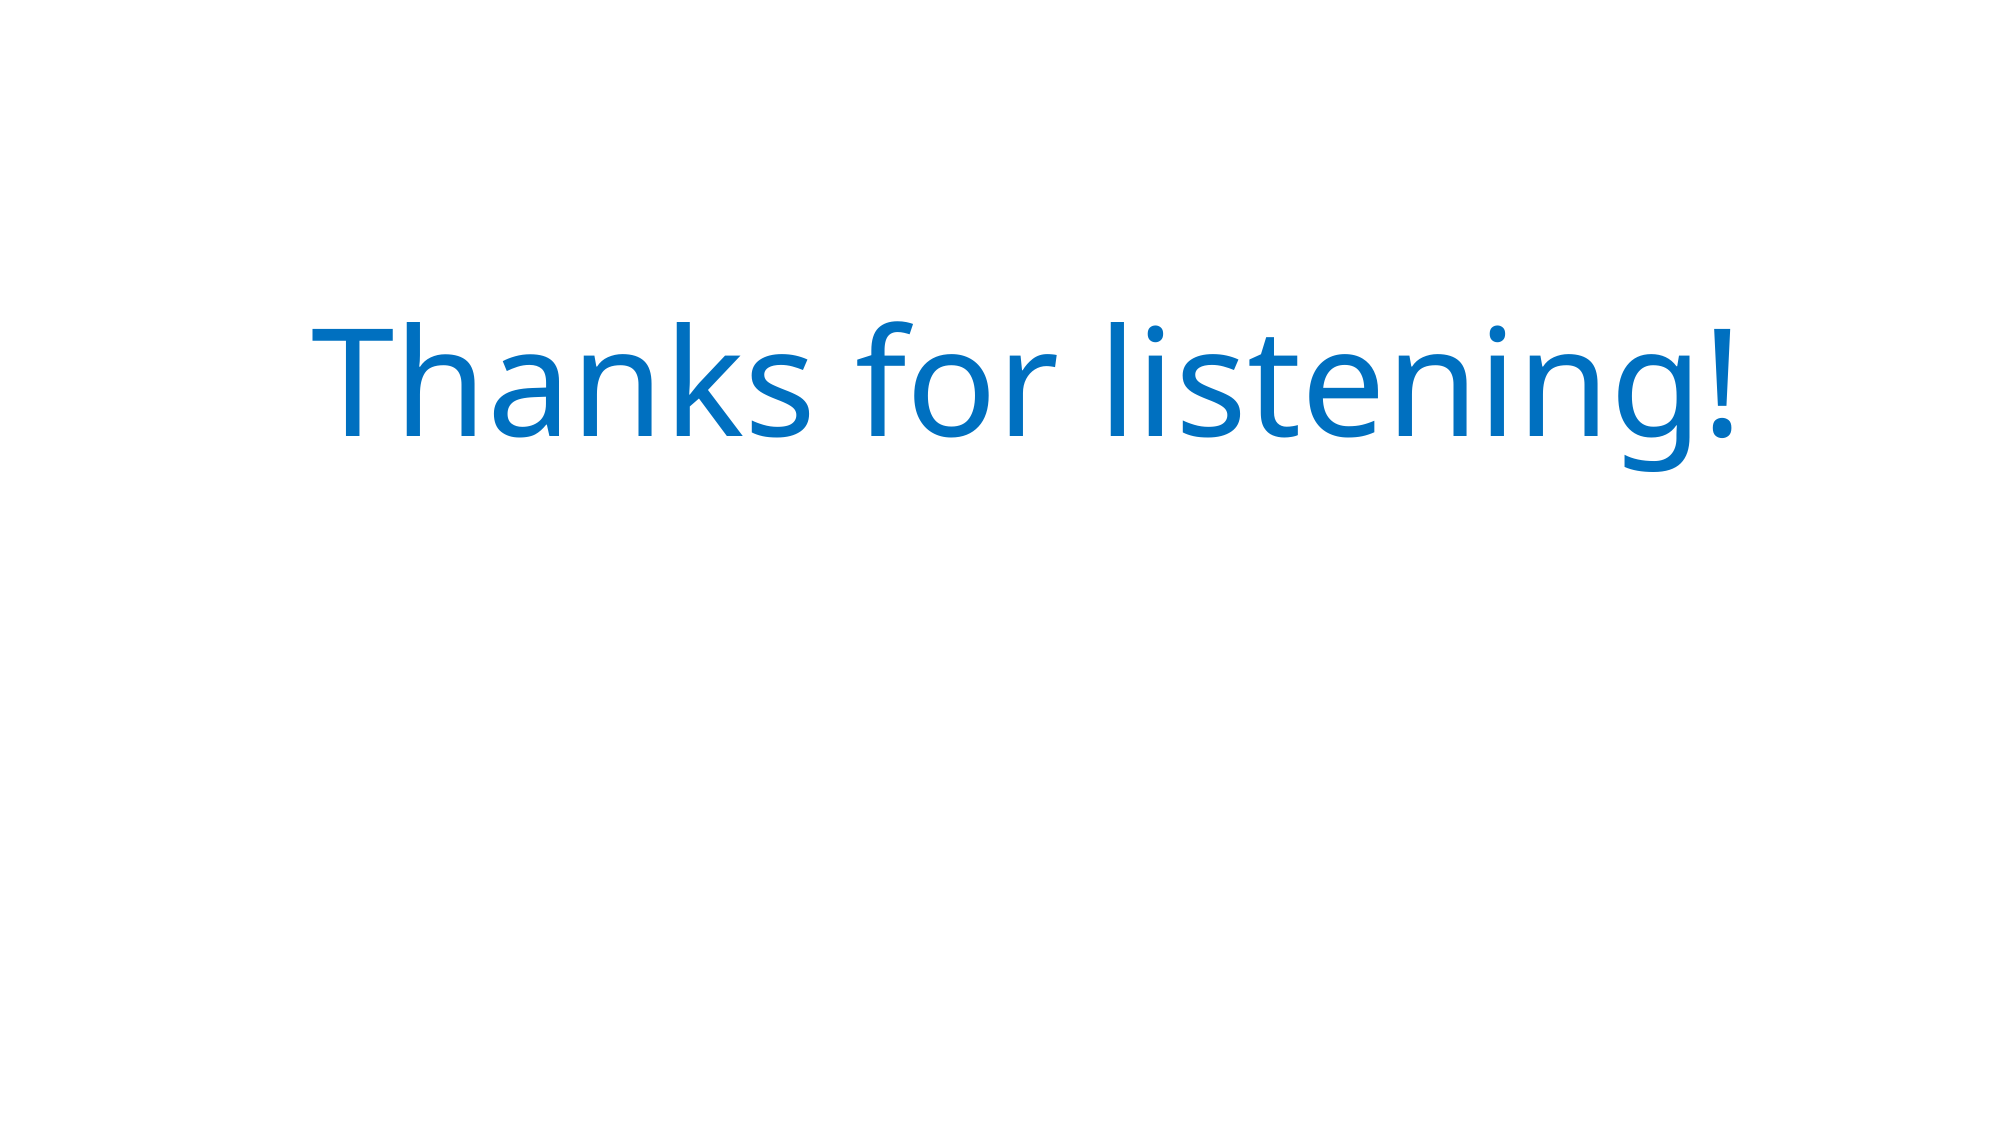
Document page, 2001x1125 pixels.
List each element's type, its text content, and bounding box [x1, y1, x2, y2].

list Thanks for listening! [137, 299, 1863, 1014]
